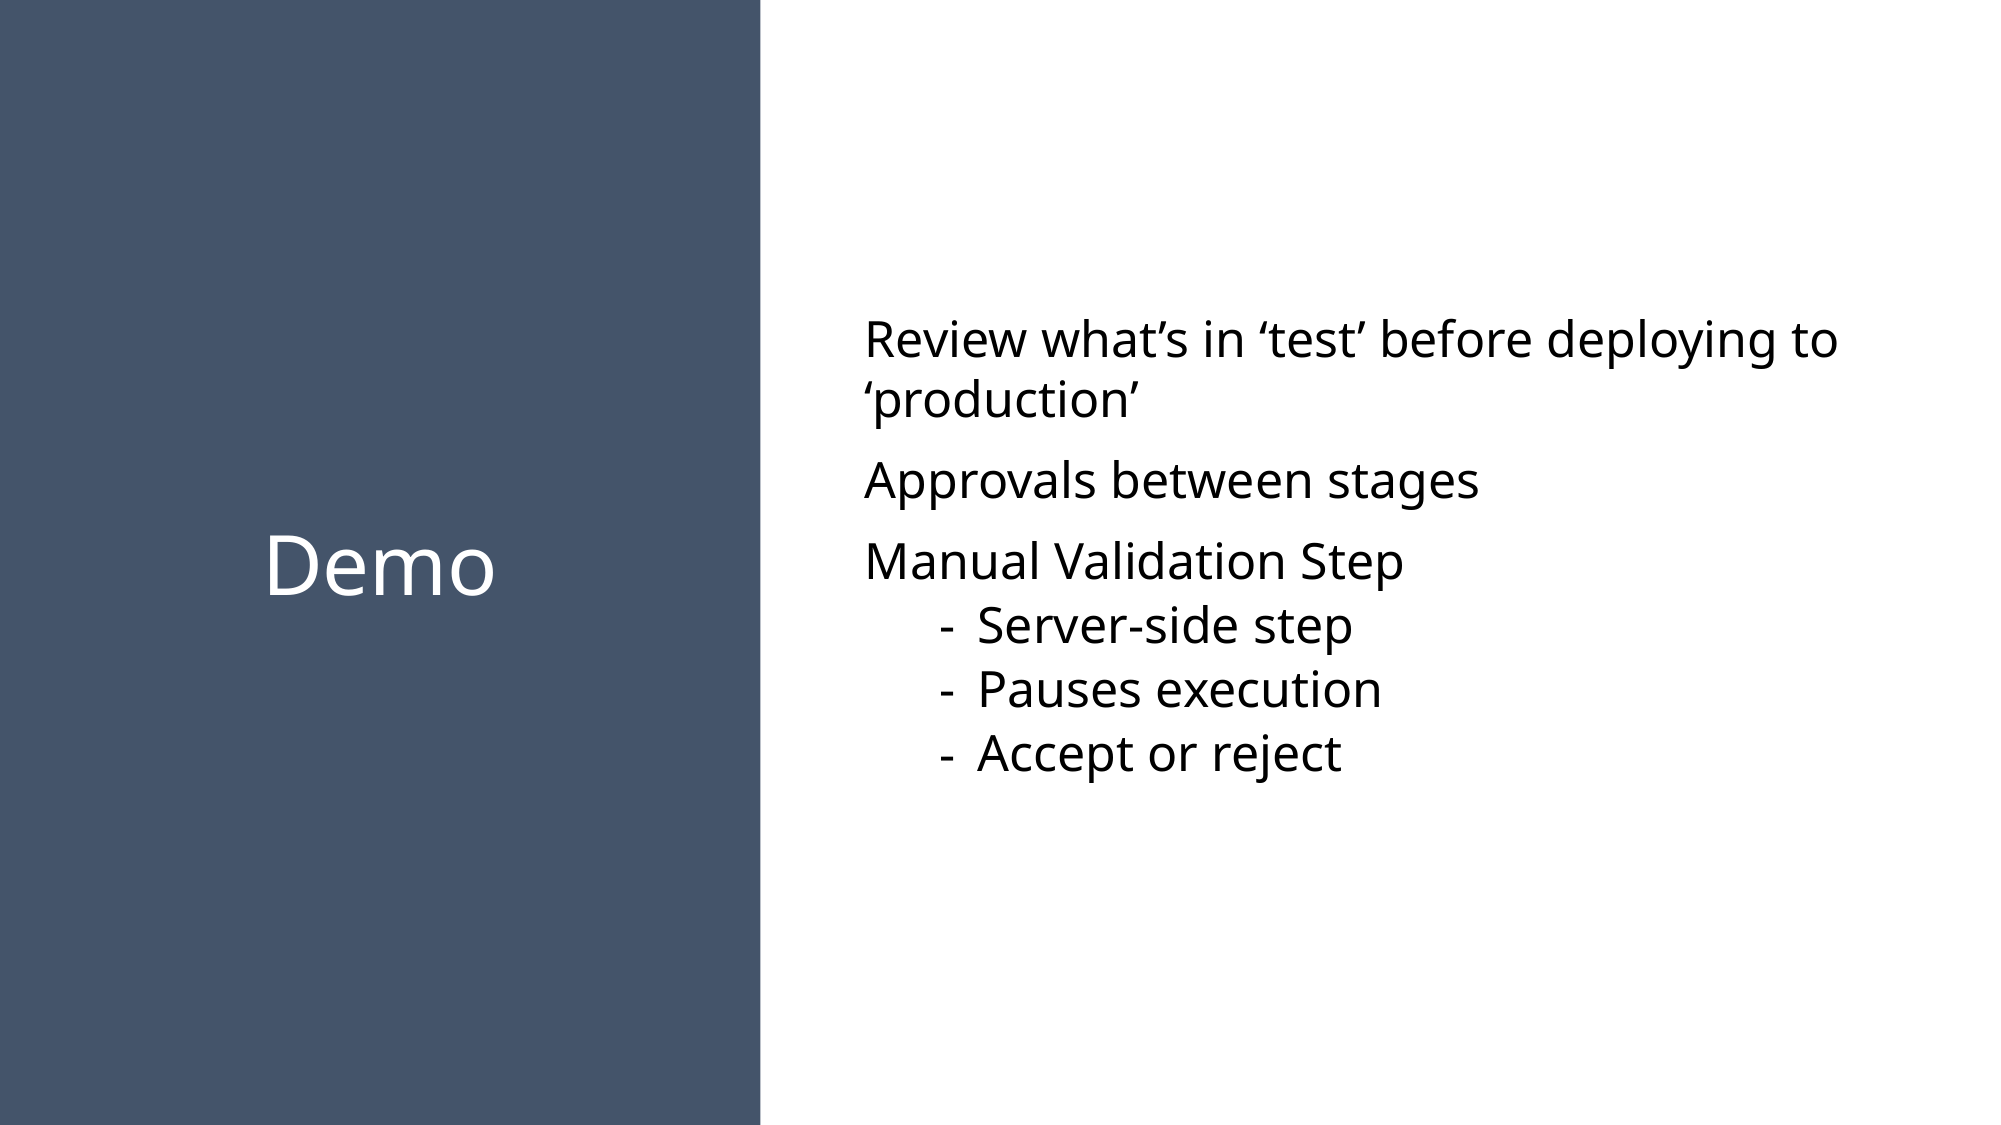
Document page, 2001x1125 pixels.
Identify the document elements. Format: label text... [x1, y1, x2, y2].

list Review what’s in ‘test’ before deploying to ‘production’ Approvals between stages Manual Validation Step Server-side step Pauses execution Accept or reject [849, 53, 1911, 1037]
